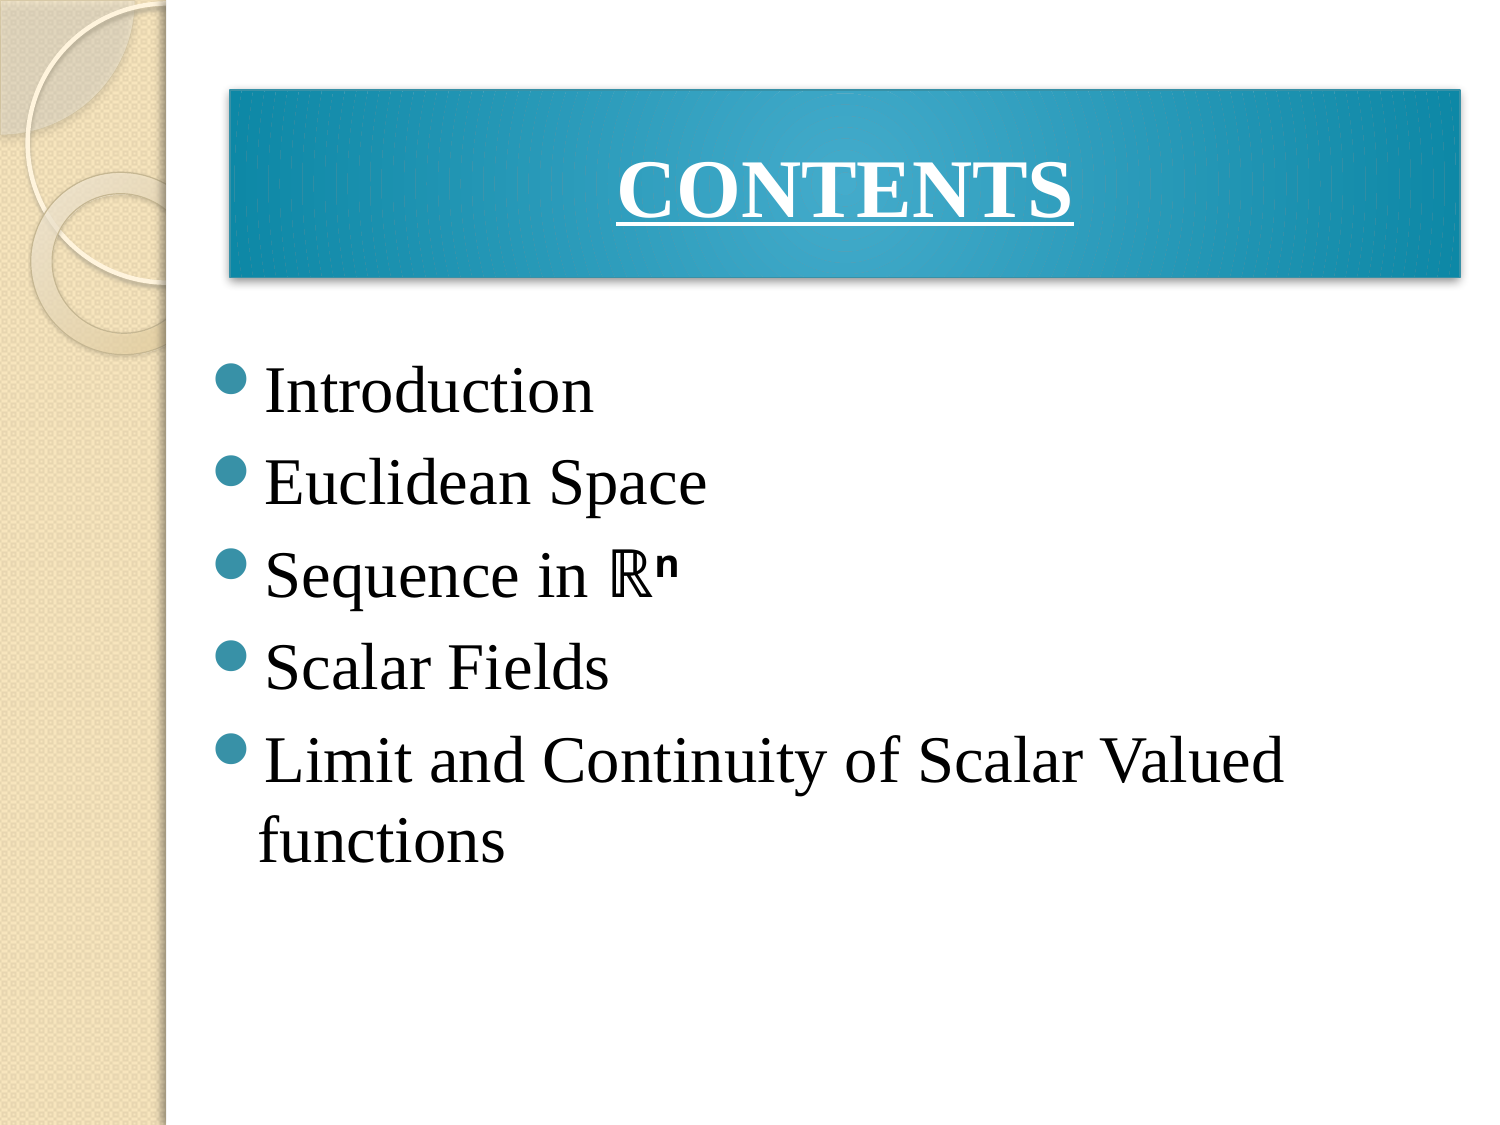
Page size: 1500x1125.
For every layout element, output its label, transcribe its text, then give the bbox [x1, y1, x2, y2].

title CONTENTS [229, 89, 1461, 278]
list Introduction Euclidean Space Sequence in ℝn Scalar Fields Limit and Continuity of Scalar Valued functions [183, 338, 1413, 947]
